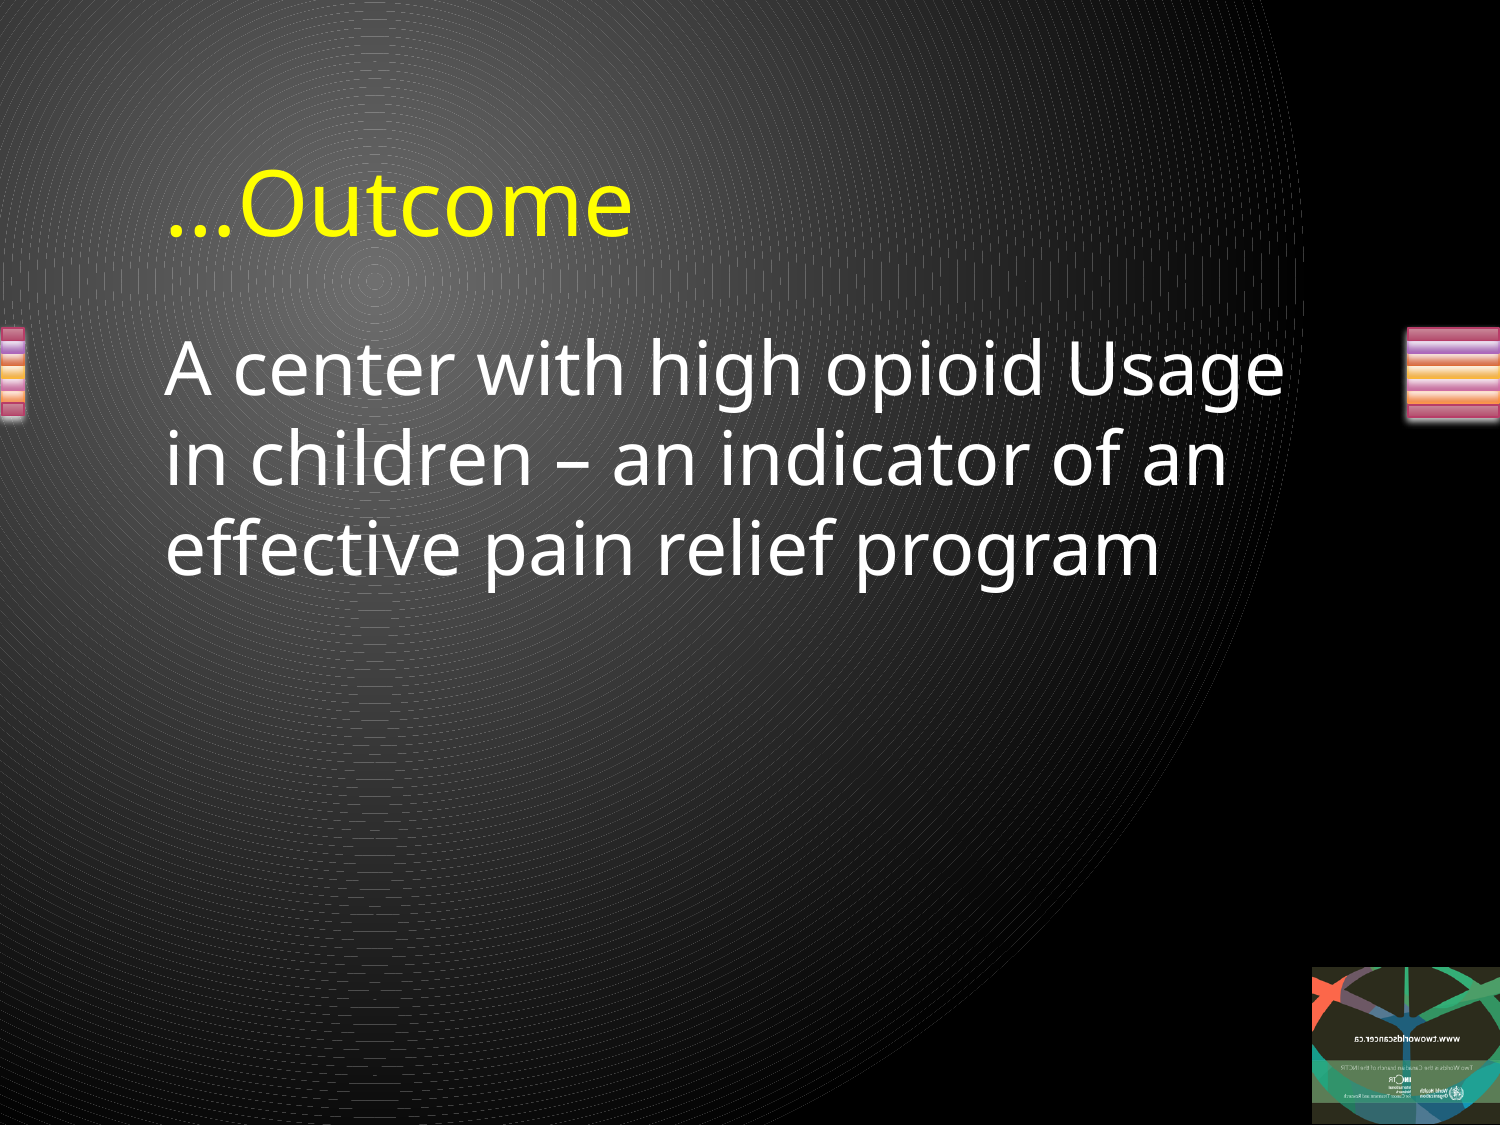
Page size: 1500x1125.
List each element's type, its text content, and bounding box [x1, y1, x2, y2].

list A center with high opioid Usage in children – an indicator of an effective pain relief program [150, 312, 1375, 1005]
picture [1312, 967, 1500, 1124]
title …Outcome [150, 75, 1413, 263]
